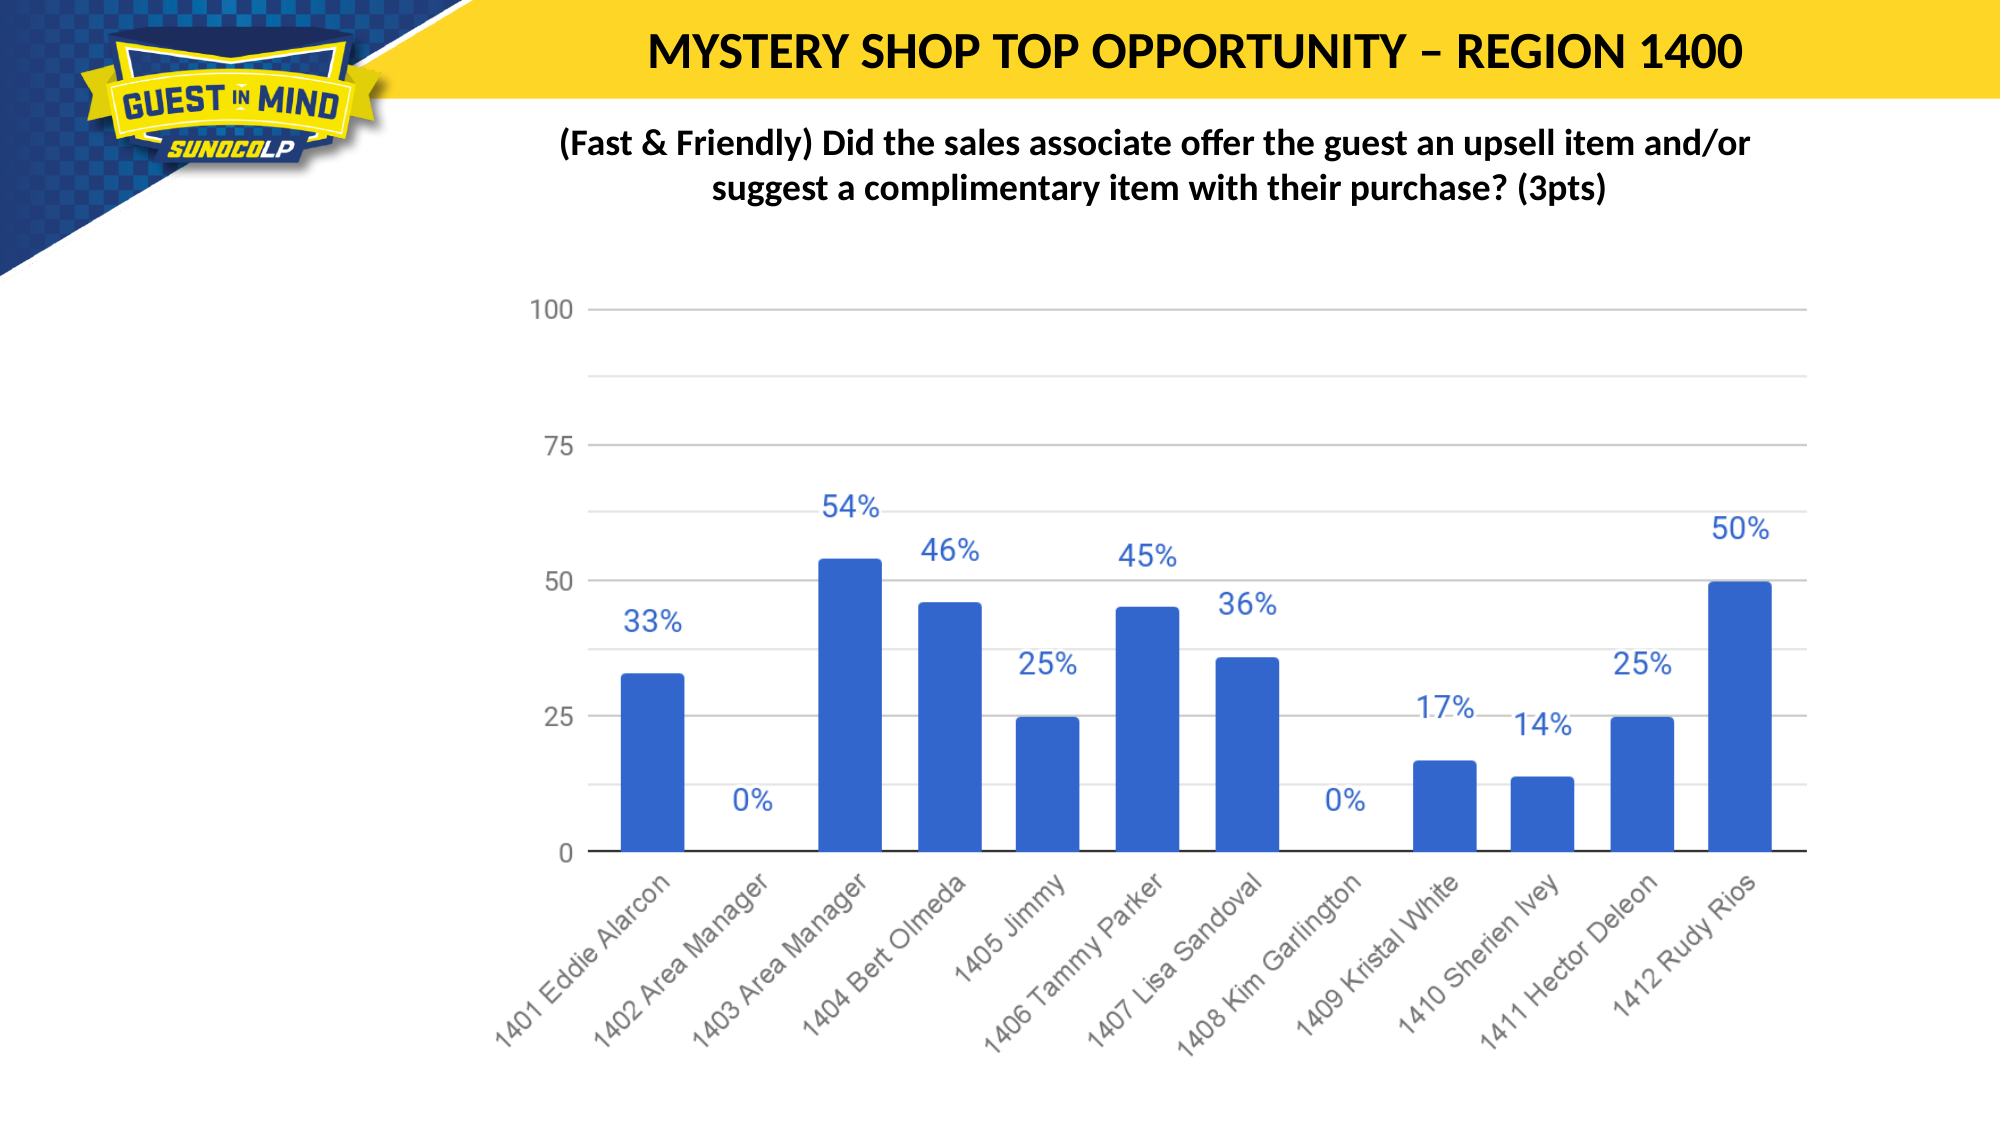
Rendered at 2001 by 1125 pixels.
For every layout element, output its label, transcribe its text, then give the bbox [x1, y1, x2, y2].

text_box MYSTERY SHOP TOP OPPORTUNITY – REGION 1400 [390, 8, 2000, 88]
picture [0, 0, 474, 292]
picture [487, 249, 1849, 1101]
text_box (Fast & Friendly) Did the sales associate offer the guest an upsell item and/or suggest a complimentary item with their purchase? (3pts) [300, 110, 2000, 217]
